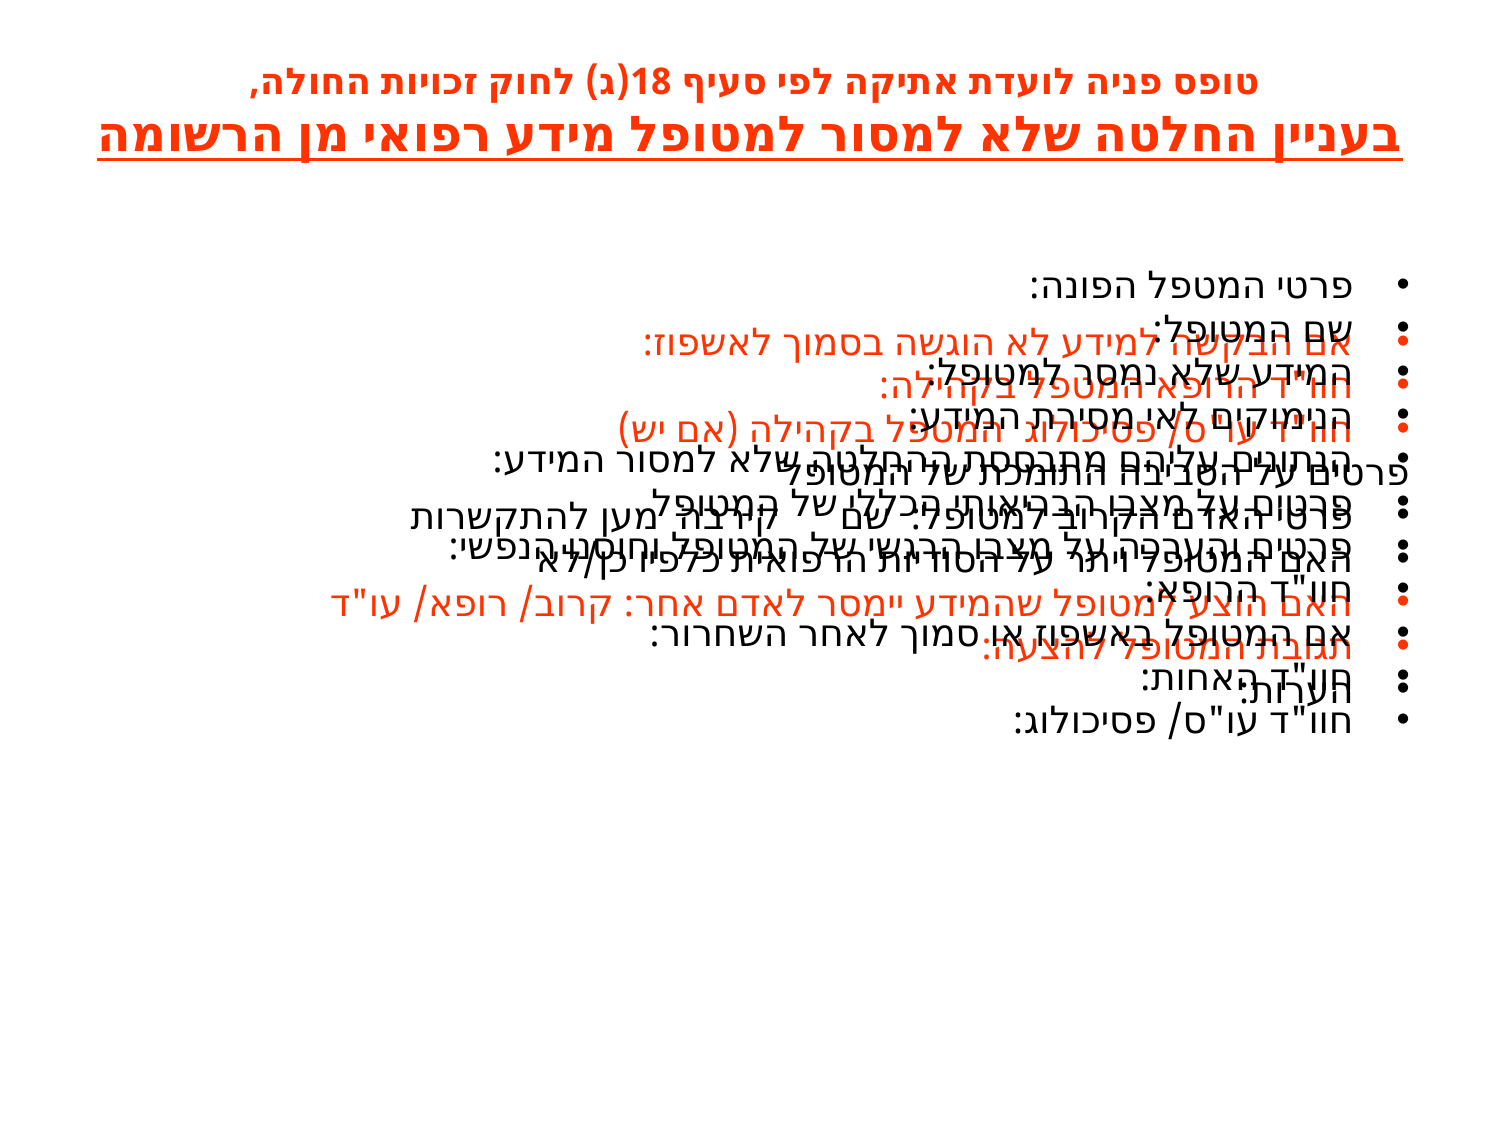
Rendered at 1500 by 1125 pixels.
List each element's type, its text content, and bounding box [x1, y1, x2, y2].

list פרטי המטפל הפונה: שם המטופל: המידע שלא נמסר למטופל: הנימוקים לאי מסירת המידע: הנתונים עליהם מתבססת ההחלטה שלא למסור המידע: פרטים על מצבו הבריאותי הכללי של המטופל פרטים והערכה על מצבו הרגשי של המטופל וחוסנו הנפשי: חוו"ד הרופא: אם המטופל באשפוז או סמוך לאחר השחרור: חוו"ד האחות: חוו"ד עו"ס/ פסיכולוג: [75, 262, 1425, 1005]
title טופס פניה לועדת אתיקה לפי סעיף 18(ג) לחוק זכויות החולה, בעניין החלטה שלא למסור למטופל מידע רפואי מן הרשומה [75, 45, 1425, 233]
